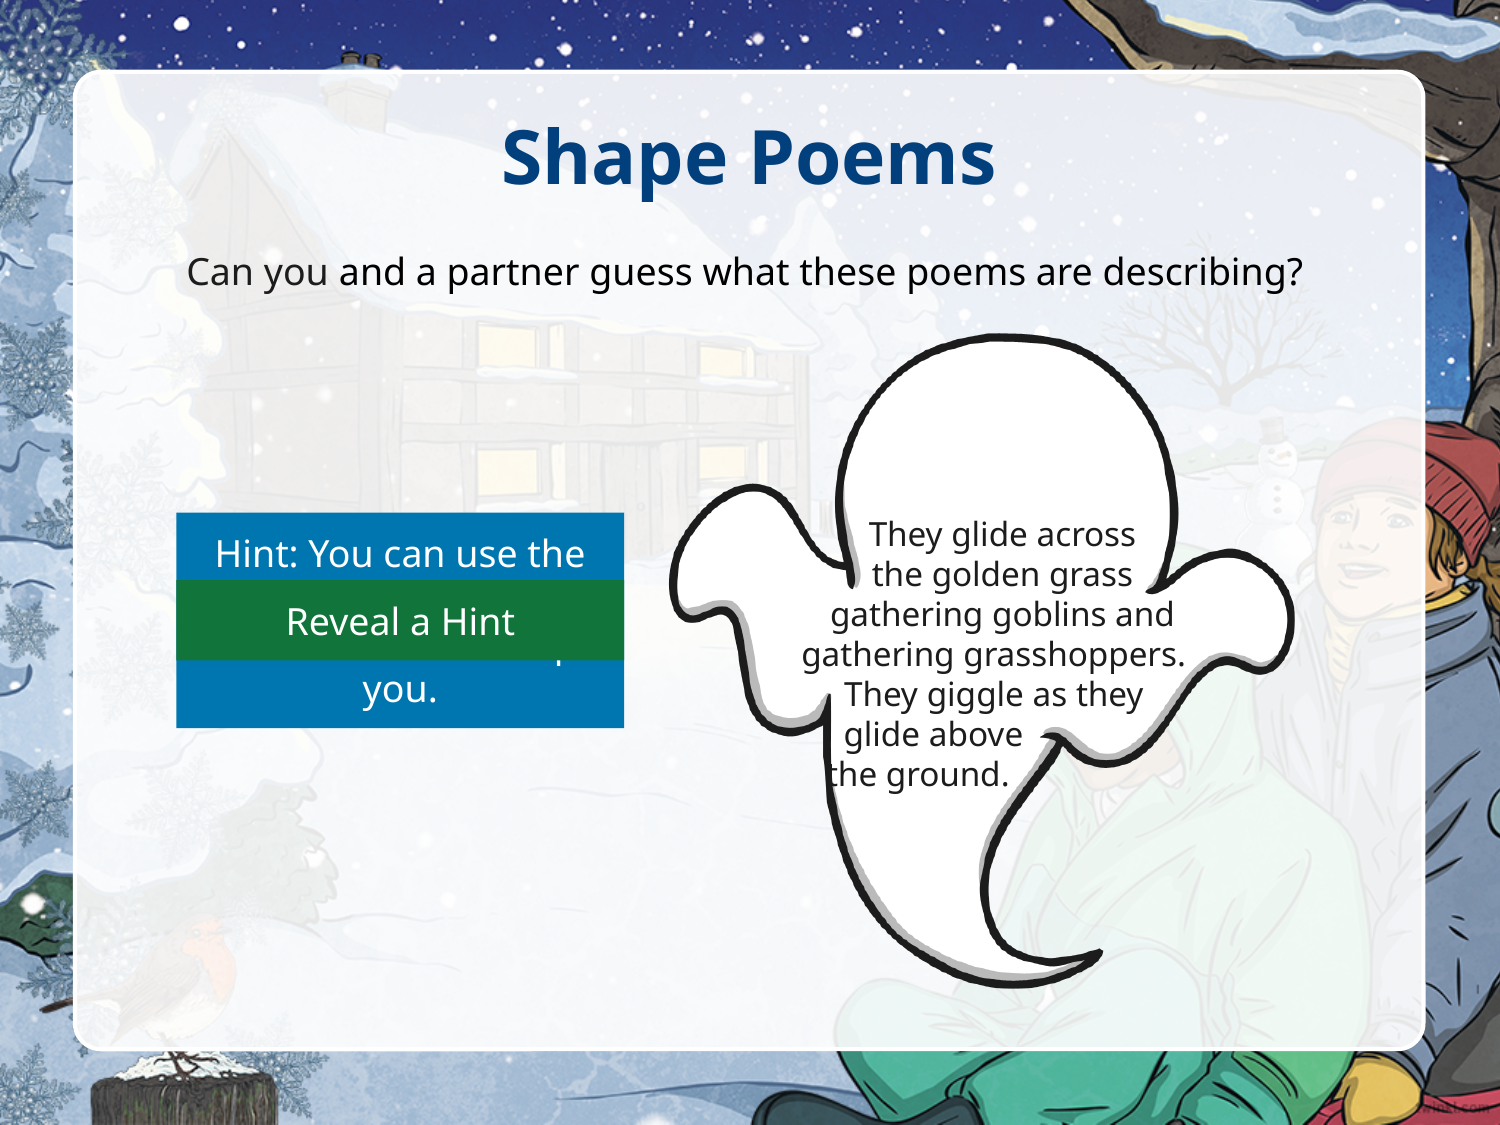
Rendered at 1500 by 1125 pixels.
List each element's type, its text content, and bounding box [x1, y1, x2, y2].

text_box Hint: You can use the words and the shape of the words to help you. [175, 662, 625, 729]
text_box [668, 333, 1295, 989]
text_box Reveal a Hint [175, 579, 625, 662]
text_box Can you and a partner guess what these poems are describing? [123, 248, 1376, 294]
title Shape Poems [73, 76, 1426, 244]
picture [0, 0, 1500, 1125]
text_box Hint: You can use the words and the shape of the words to help you. [175, 512, 625, 579]
